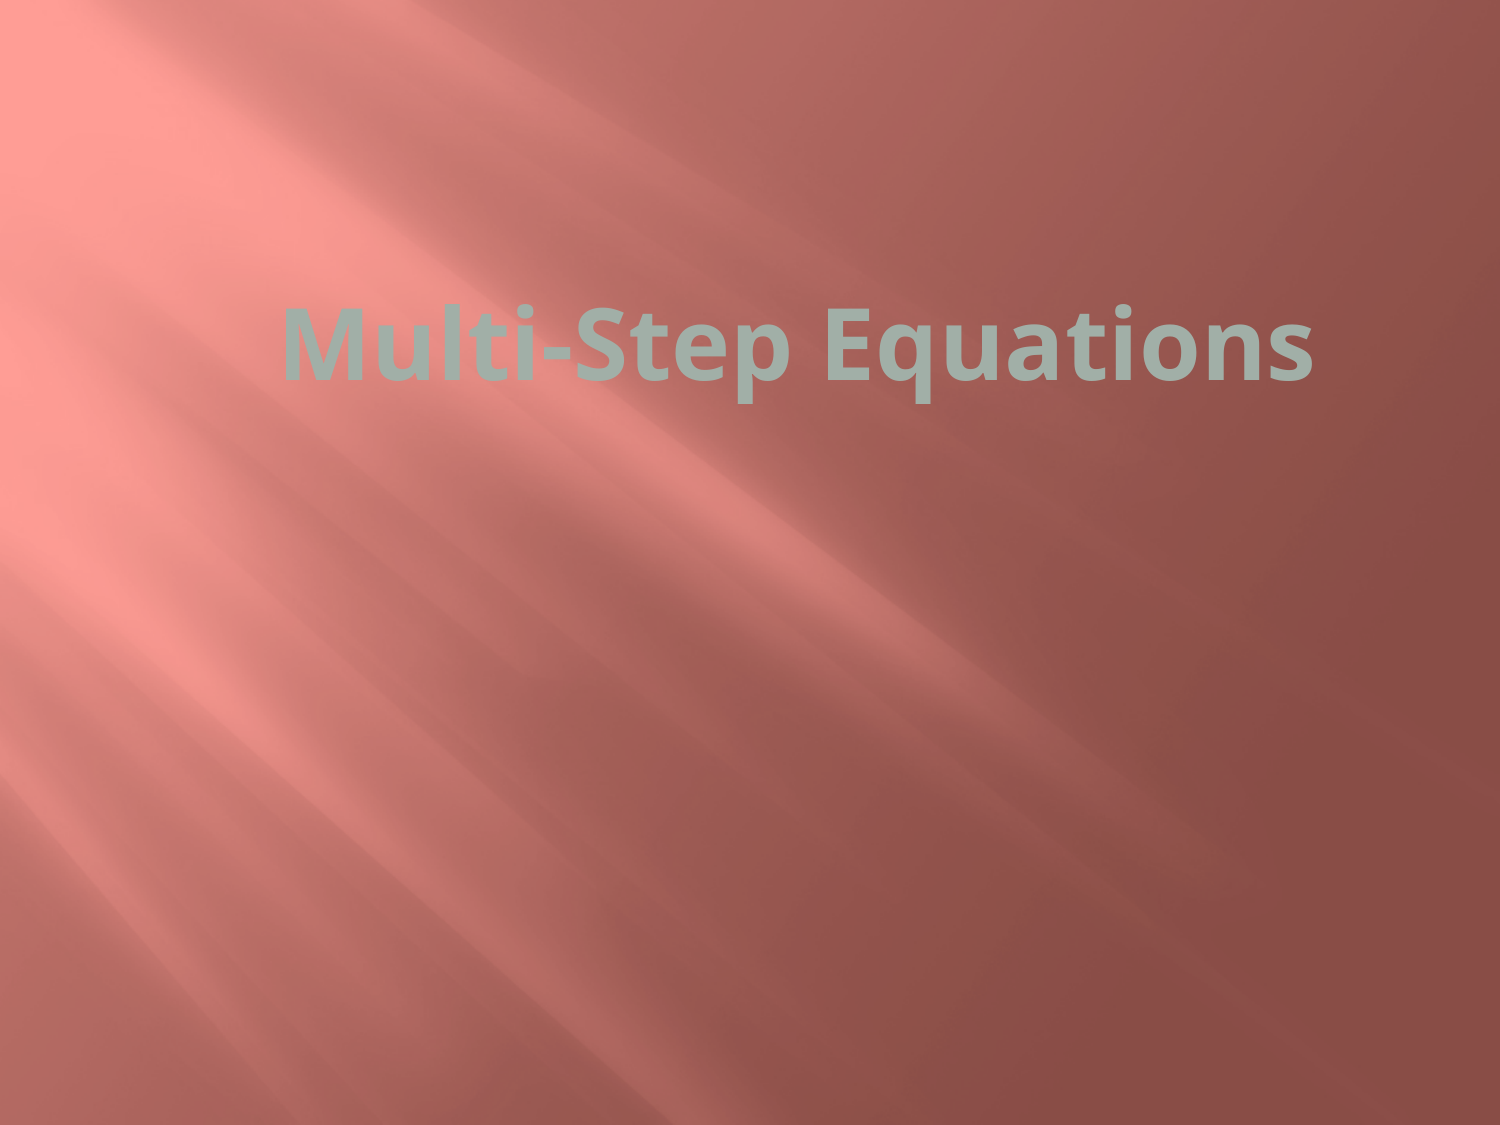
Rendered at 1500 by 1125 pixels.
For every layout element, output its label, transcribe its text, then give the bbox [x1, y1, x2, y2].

title Multi-Step Equations [262, 99, 1425, 400]
